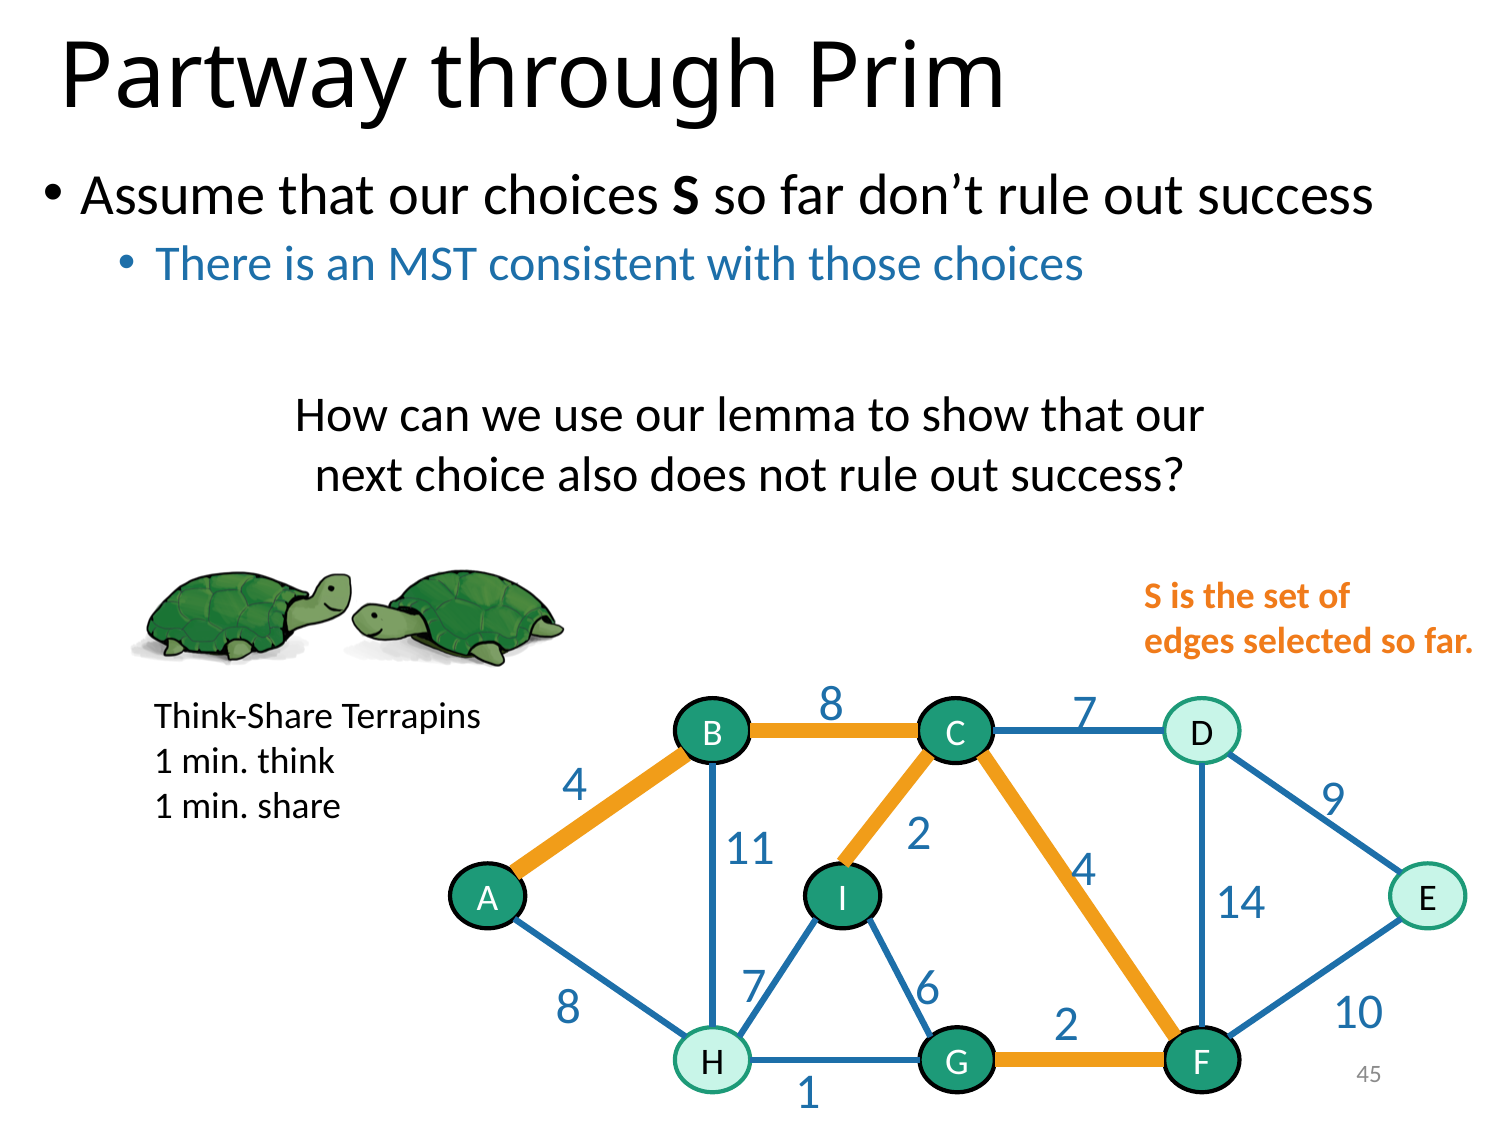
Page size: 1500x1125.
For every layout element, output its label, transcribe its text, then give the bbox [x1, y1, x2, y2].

text_box How can we use our lemma to show that our next choice also does not rule out success? [261, 373, 1240, 509]
text_box S is the set of edges selected so far. [1129, 563, 1500, 669]
text_box Think-Share Terrapins 1 min. think 1 min. share [138, 704, 449, 834]
list Assume that our choices S so far don’t rule out success There is an MST consistent with those choices [27, 156, 1466, 871]
title Partway through Prim [44, 0, 1500, 187]
picture [119, 522, 571, 704]
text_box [449, 663, 1466, 1105]
